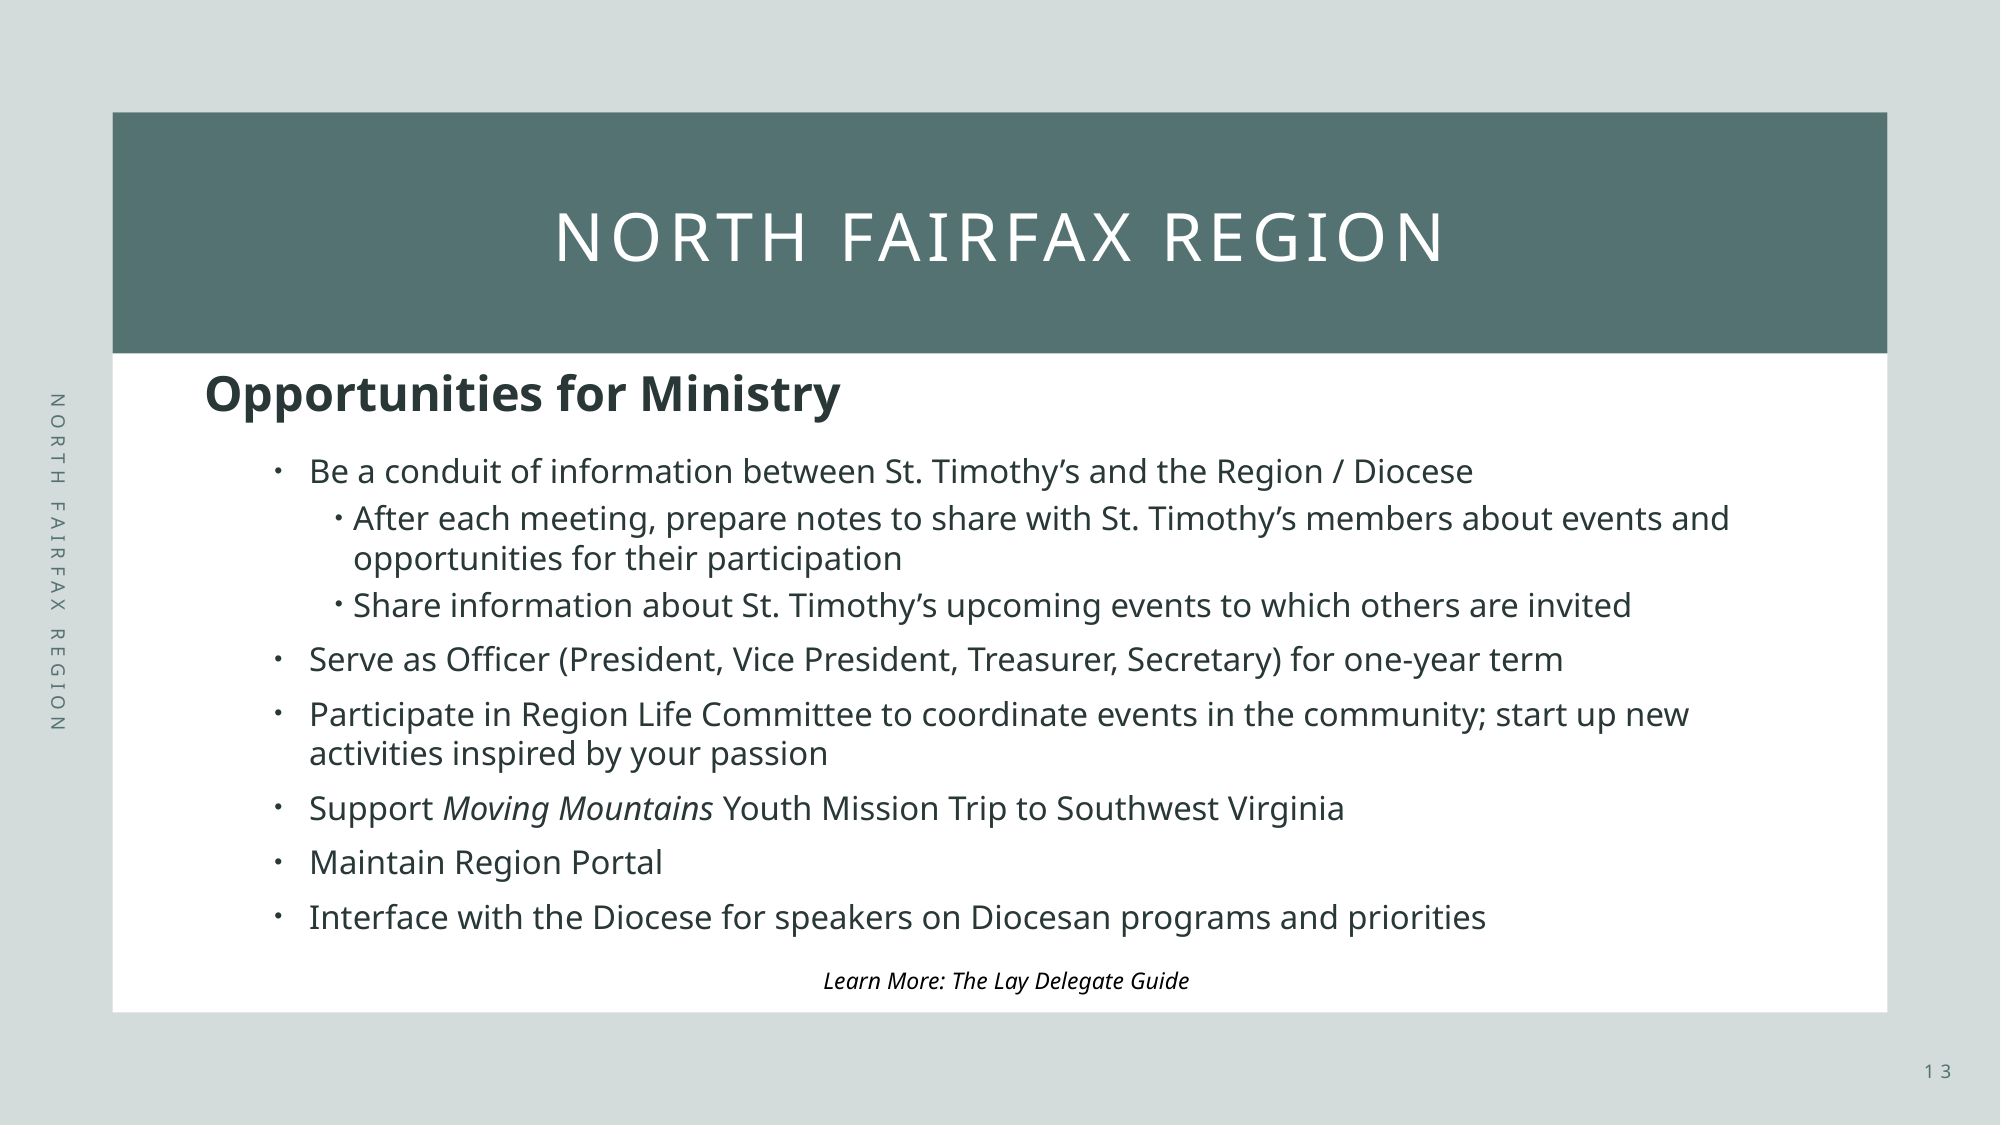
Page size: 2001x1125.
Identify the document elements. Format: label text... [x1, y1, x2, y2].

list Opportunities for Ministry [189, 354, 947, 429]
slide_number 13 [1823, 1042, 1967, 1103]
title North Fairfax Region [213, 182, 1787, 283]
footer North Fairfax region [23, 224, 91, 900]
text_box Learn More: The Lay Delegate Guide [605, 959, 1408, 1002]
list Be a conduit of information between St. Timothy’s and the Region / Diocese After each meeting, prepare notes to share with St. Timothy’s members about events and opportunities for their participation Share information about St. Timothy’s upcoming events to which others are invited Serve as Officer (President, Vice President, Treasurer, Secretary) for one-year term Participate in Region Life Committee to coordinate events in the community; start up new activities inspired by your passion Support Moving Mountains Youth Mission Trip to Southwest Virginia Maintain Region Portal Interface with the Diocese for speakers on Diocesan programs and priorities [259, 443, 1787, 946]
